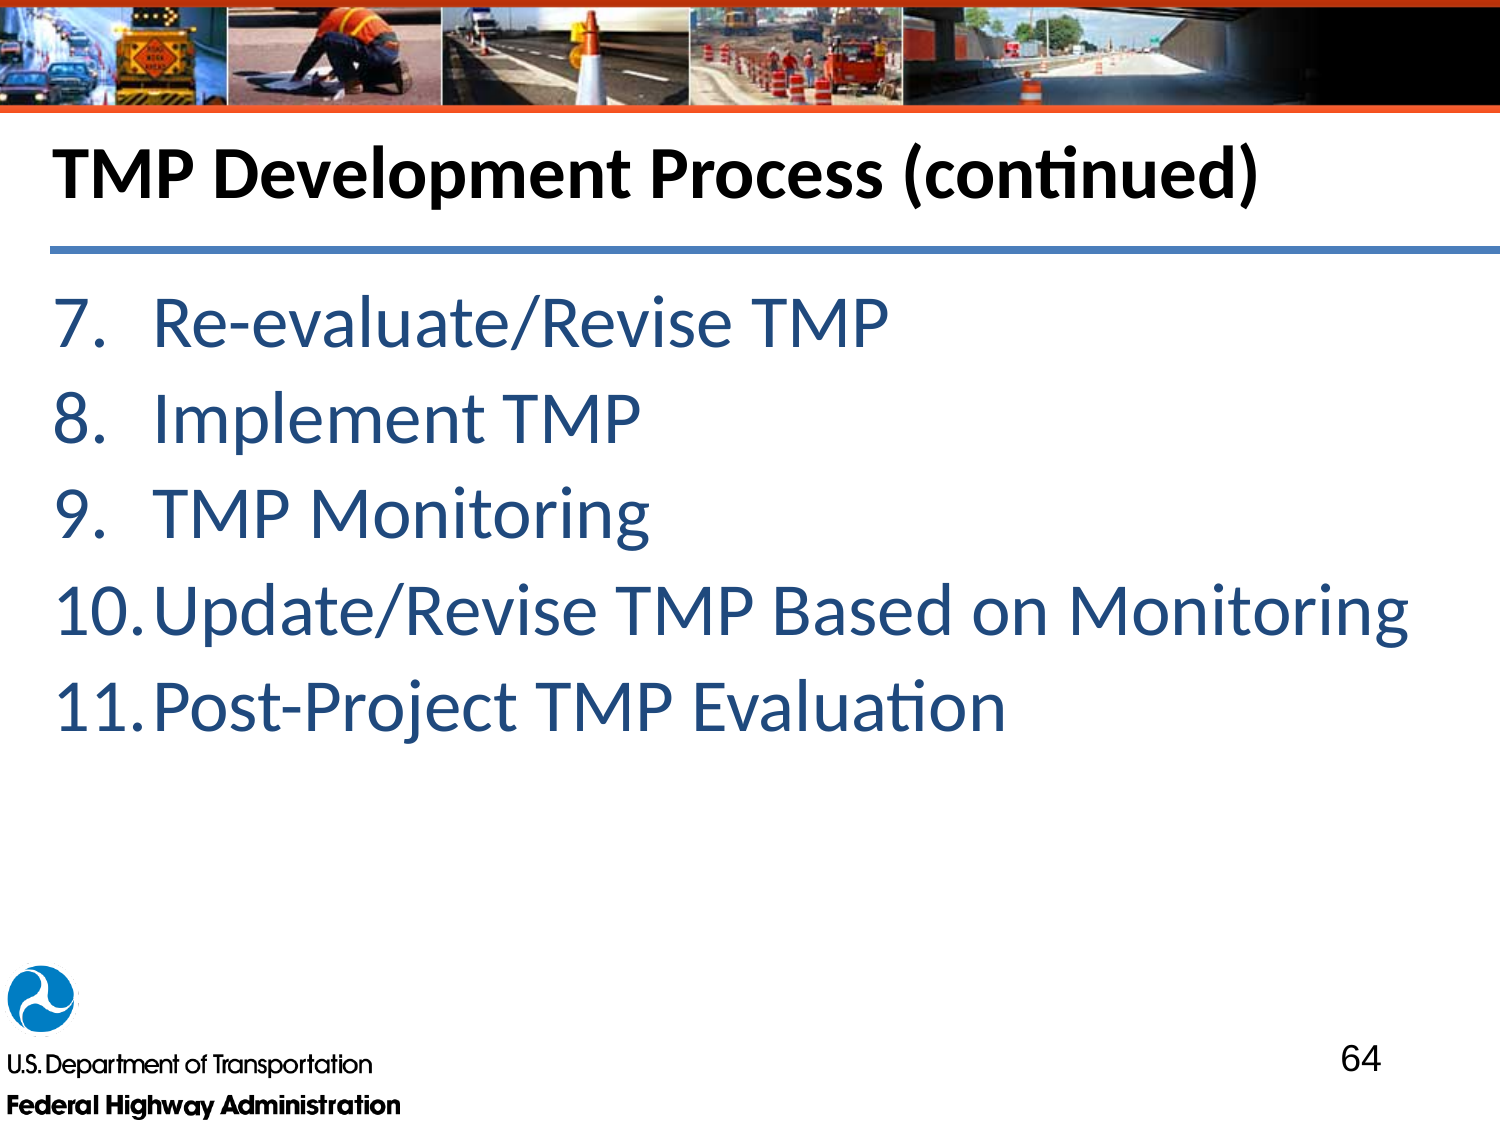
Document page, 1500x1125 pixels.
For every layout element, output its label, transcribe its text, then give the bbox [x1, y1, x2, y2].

picture [0, 0, 1500, 113]
title TMP Development Process (continued) [37, 112, 1438, 225]
picture [3, 961, 400, 1120]
list Re-evaluate/Revise TMP Implement TMP TMP Monitoring Update/Revise TMP Based on Monitoring Post-Project TMP Evaluation [37, 275, 1450, 1050]
